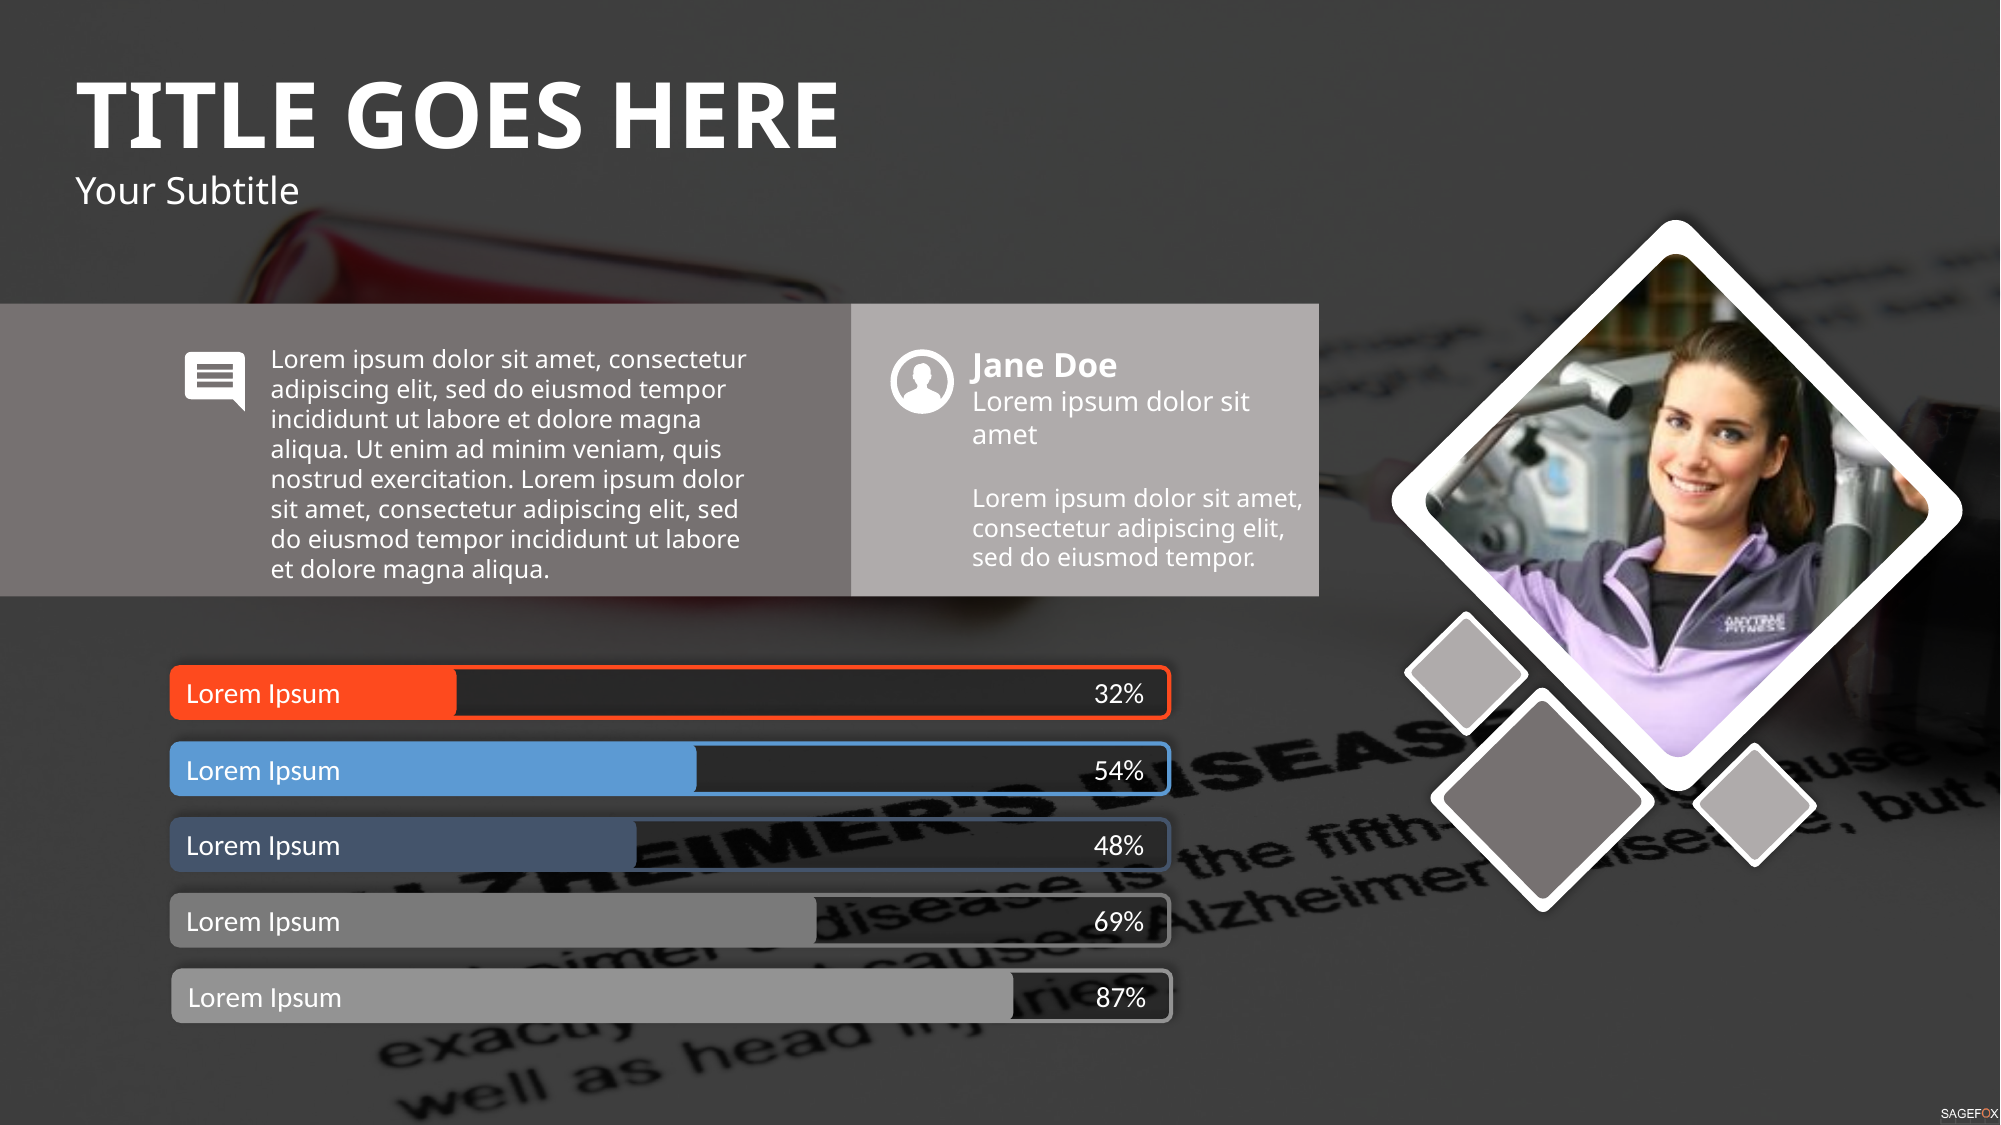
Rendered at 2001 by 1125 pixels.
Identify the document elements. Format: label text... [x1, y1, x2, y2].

text_box [177, 893, 1171, 947]
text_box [1461, 717, 1624, 883]
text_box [1709, 759, 1800, 851]
text_box 48% [1079, 819, 1165, 869]
text_box [184, 351, 245, 412]
text_box TITLE GOES HERE Your Subtitle [60, 49, 1036, 220]
text_box [852, 303, 1320, 597]
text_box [1421, 627, 1512, 720]
text_box Jane Doe Lorem ipsum dolor sit amet Lorem ipsum dolor sit amet, consectetur adipiscing elit, sed do eiusmod tempor. [962, 339, 1323, 577]
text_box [171, 667, 457, 718]
text_box [890, 349, 954, 414]
text_box 69% [1079, 894, 1165, 945]
text_box 32% [1079, 667, 1165, 717]
text_box [179, 969, 1173, 1023]
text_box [171, 894, 817, 946]
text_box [171, 819, 637, 870]
text_box 54% [1079, 743, 1165, 794]
text_box [176, 666, 1171, 719]
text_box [1470, 295, 1884, 716]
text_box [0, 303, 852, 597]
picture [0, 0, 2001, 1125]
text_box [173, 970, 1014, 1022]
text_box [171, 743, 697, 795]
text_box Lorem ipsum dolor sit amet, consectetur adipiscing elit, sed do eiusmod tempor incididunt ut labore et dolore magna aliqua. Ut enim ad minim veniam, quis nostrud exercitation. Lorem ipsum dolor sit amet, consectetur adipiscing elit, sed do eiusmod tempor incididunt ut labore et dolore magna aliqua. [260, 338, 771, 589]
text_box [177, 742, 1171, 796]
text_box 87% [1081, 970, 1166, 1021]
text_box [176, 818, 1171, 871]
